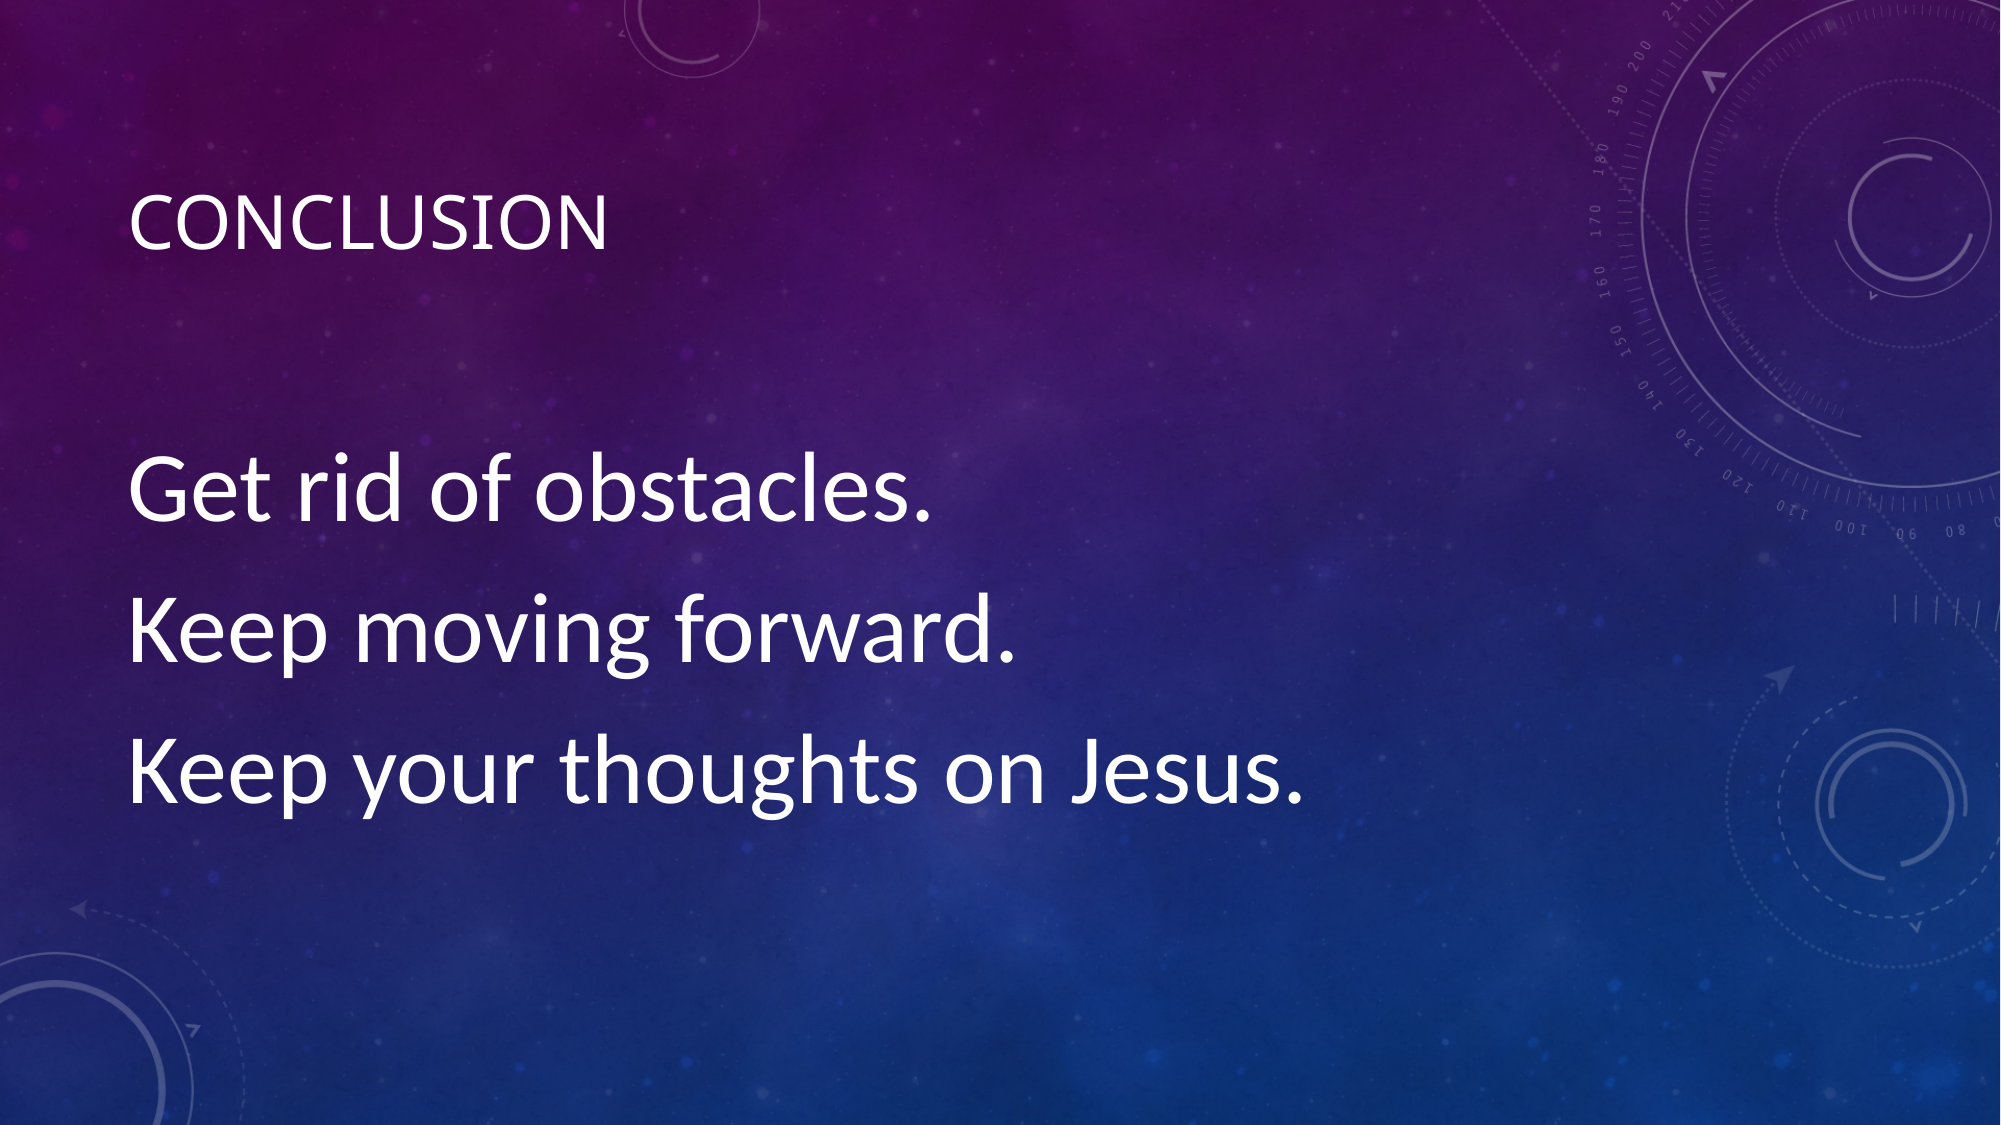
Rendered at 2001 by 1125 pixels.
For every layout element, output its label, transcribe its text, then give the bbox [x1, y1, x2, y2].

picture [0, 0, 2001, 1125]
title conclusion [112, 99, 1775, 339]
list Get rid of obstacles. Keep moving forward. Keep your thoughts on Jesus. [112, 351, 1775, 1025]
